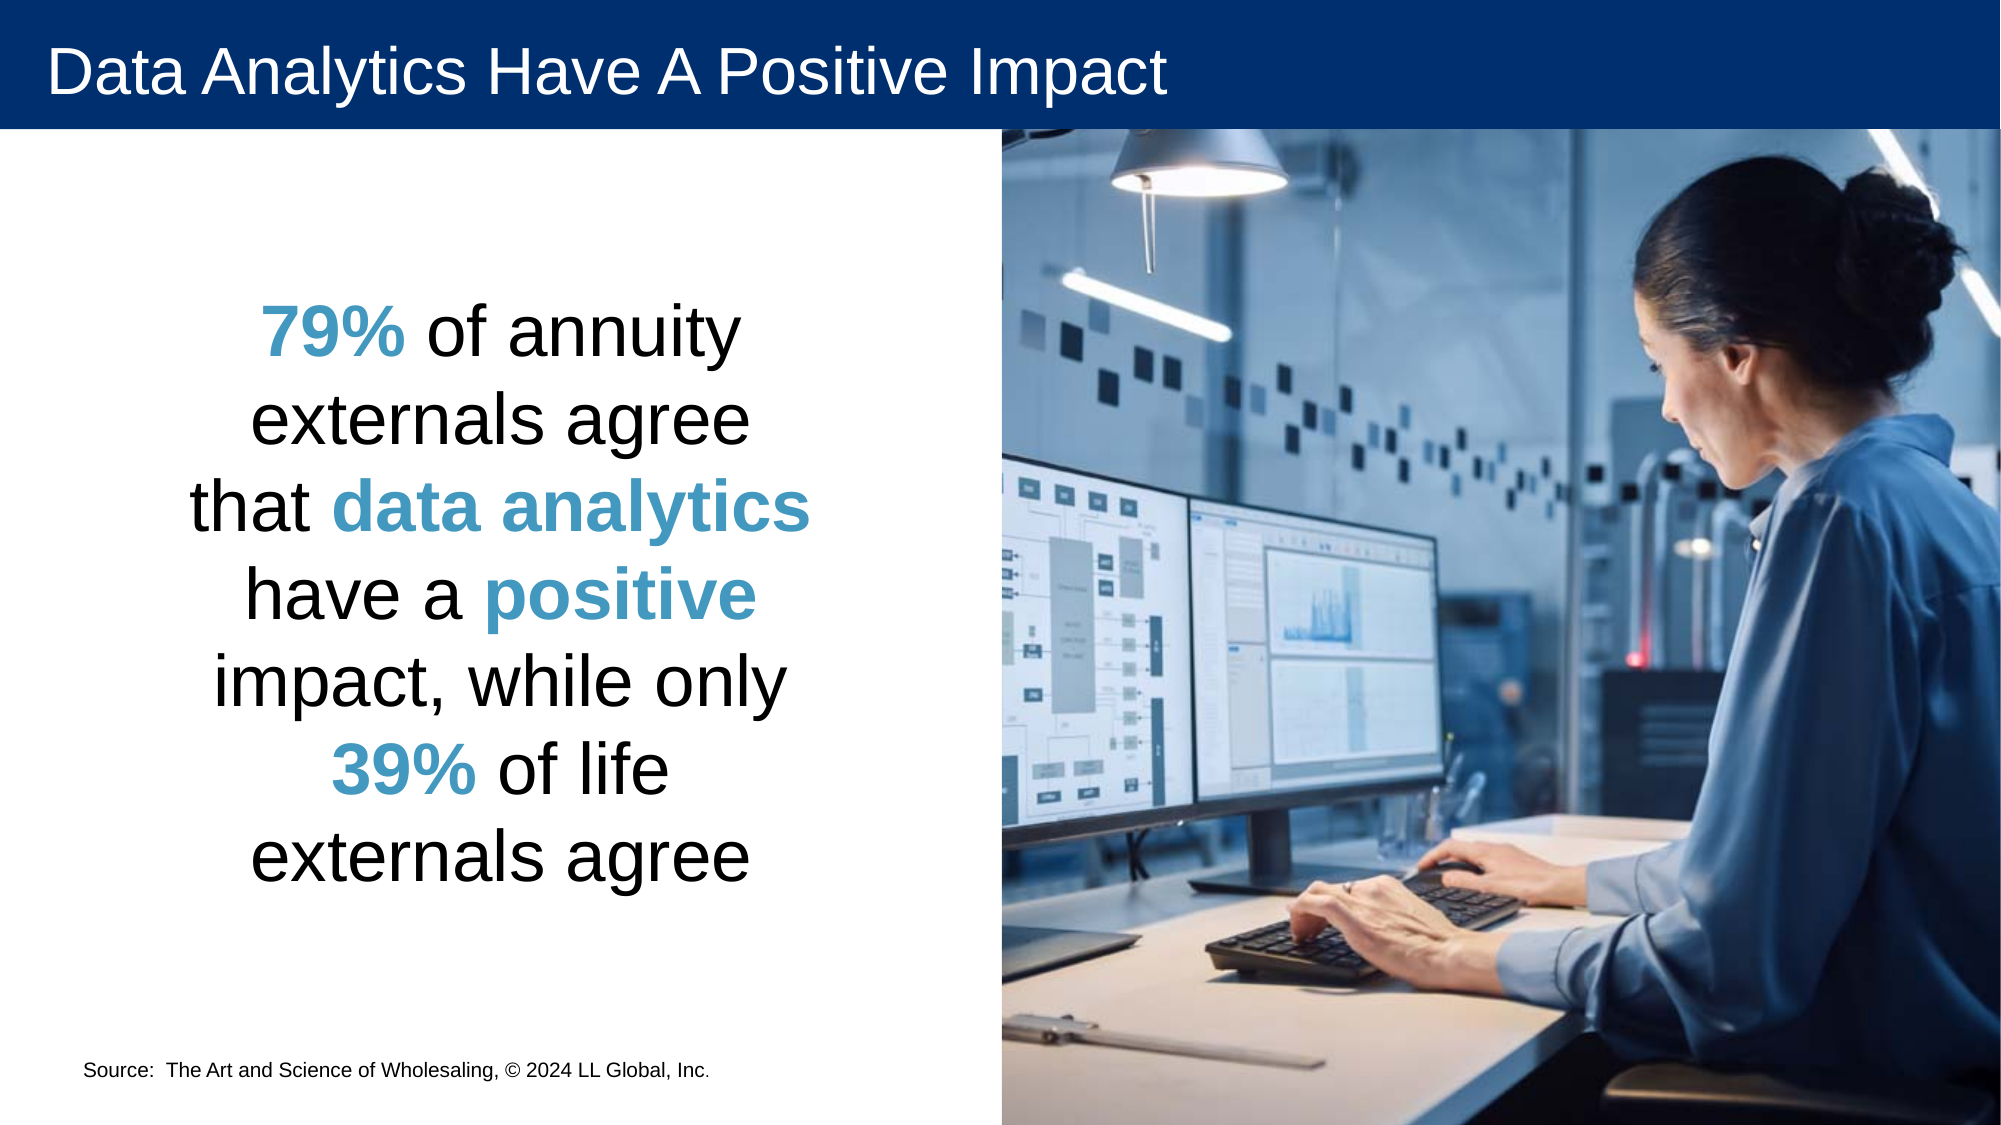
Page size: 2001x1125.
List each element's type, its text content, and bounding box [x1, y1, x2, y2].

text_box Source: The Art and Science of Wholesaling, © 2024 LL Global, Inc. [68, 980, 946, 1089]
list 79% of annuity externals agree that data analytics have a positive impact, while only 39% of life externals agree [168, 276, 835, 846]
picture [1001, 128, 2001, 1125]
title Data Analytics Have A Positive Impact [0, 0, 2000, 141]
